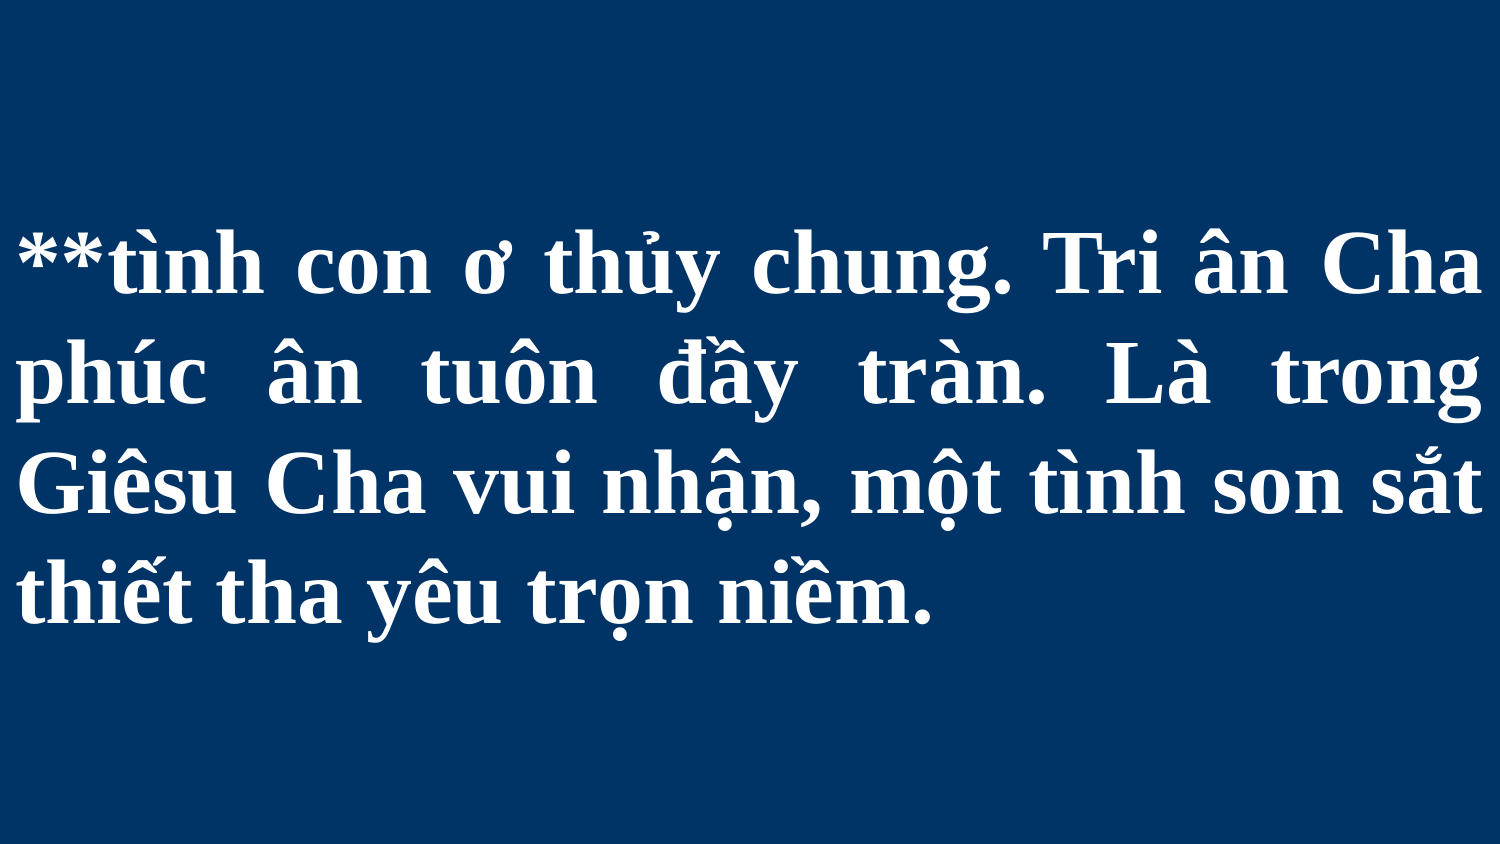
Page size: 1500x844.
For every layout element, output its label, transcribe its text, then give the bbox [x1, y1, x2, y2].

title **tình con ơ thủy chung. Tri ân Cha phúc ân tuôn đầy tràn. Là trong Giêsu Cha vui nhận, một tình son sắt thiết tha yêu trọn niềm. [0, 0, 1500, 844]
